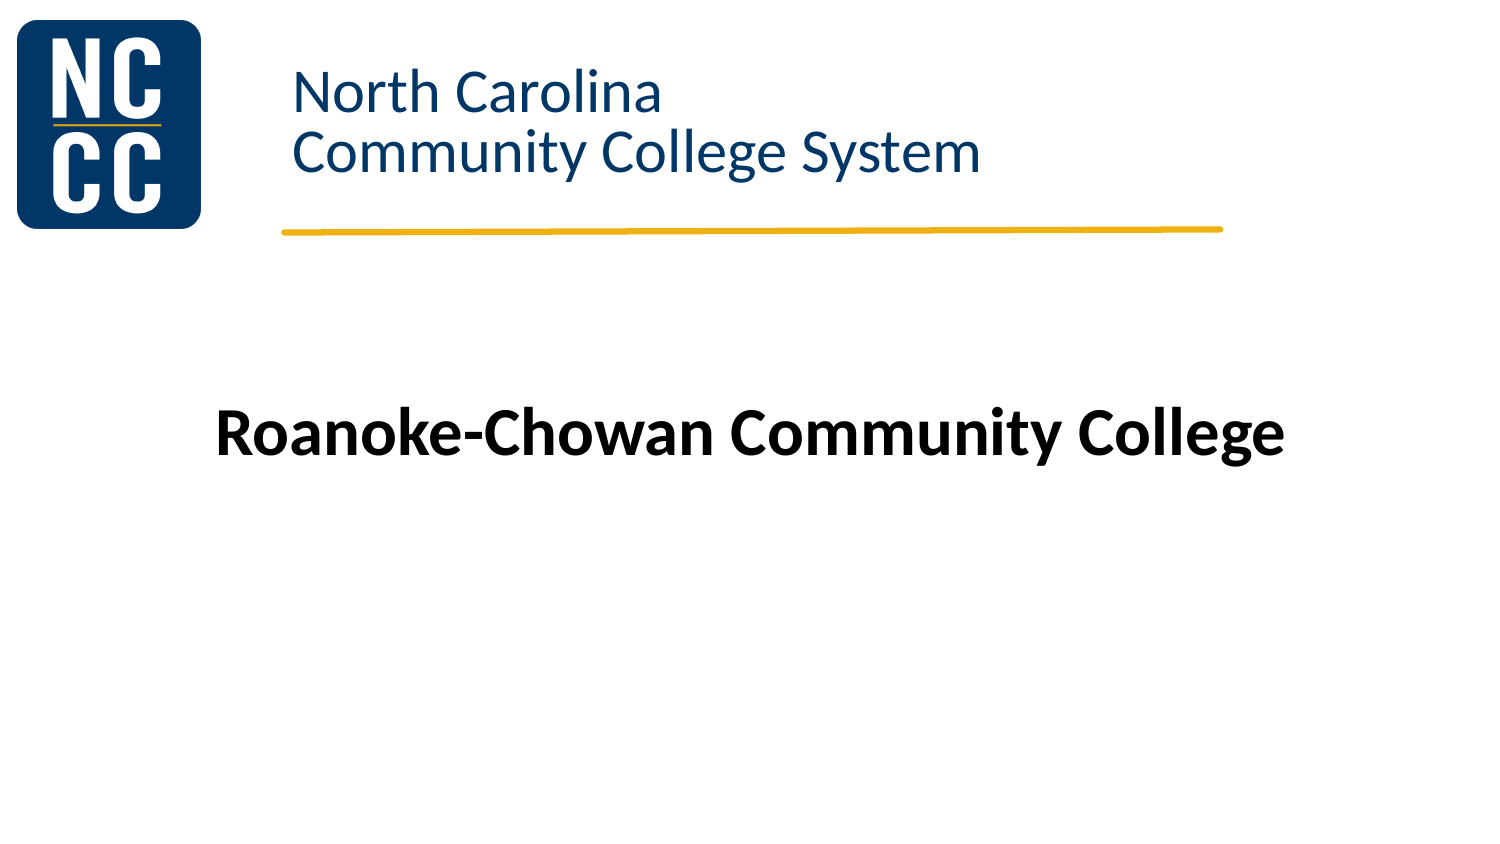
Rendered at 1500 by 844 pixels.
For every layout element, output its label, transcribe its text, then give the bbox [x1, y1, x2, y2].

title Roanoke-Chowan Community College [150, 301, 1354, 478]
picture [17, 20, 201, 229]
